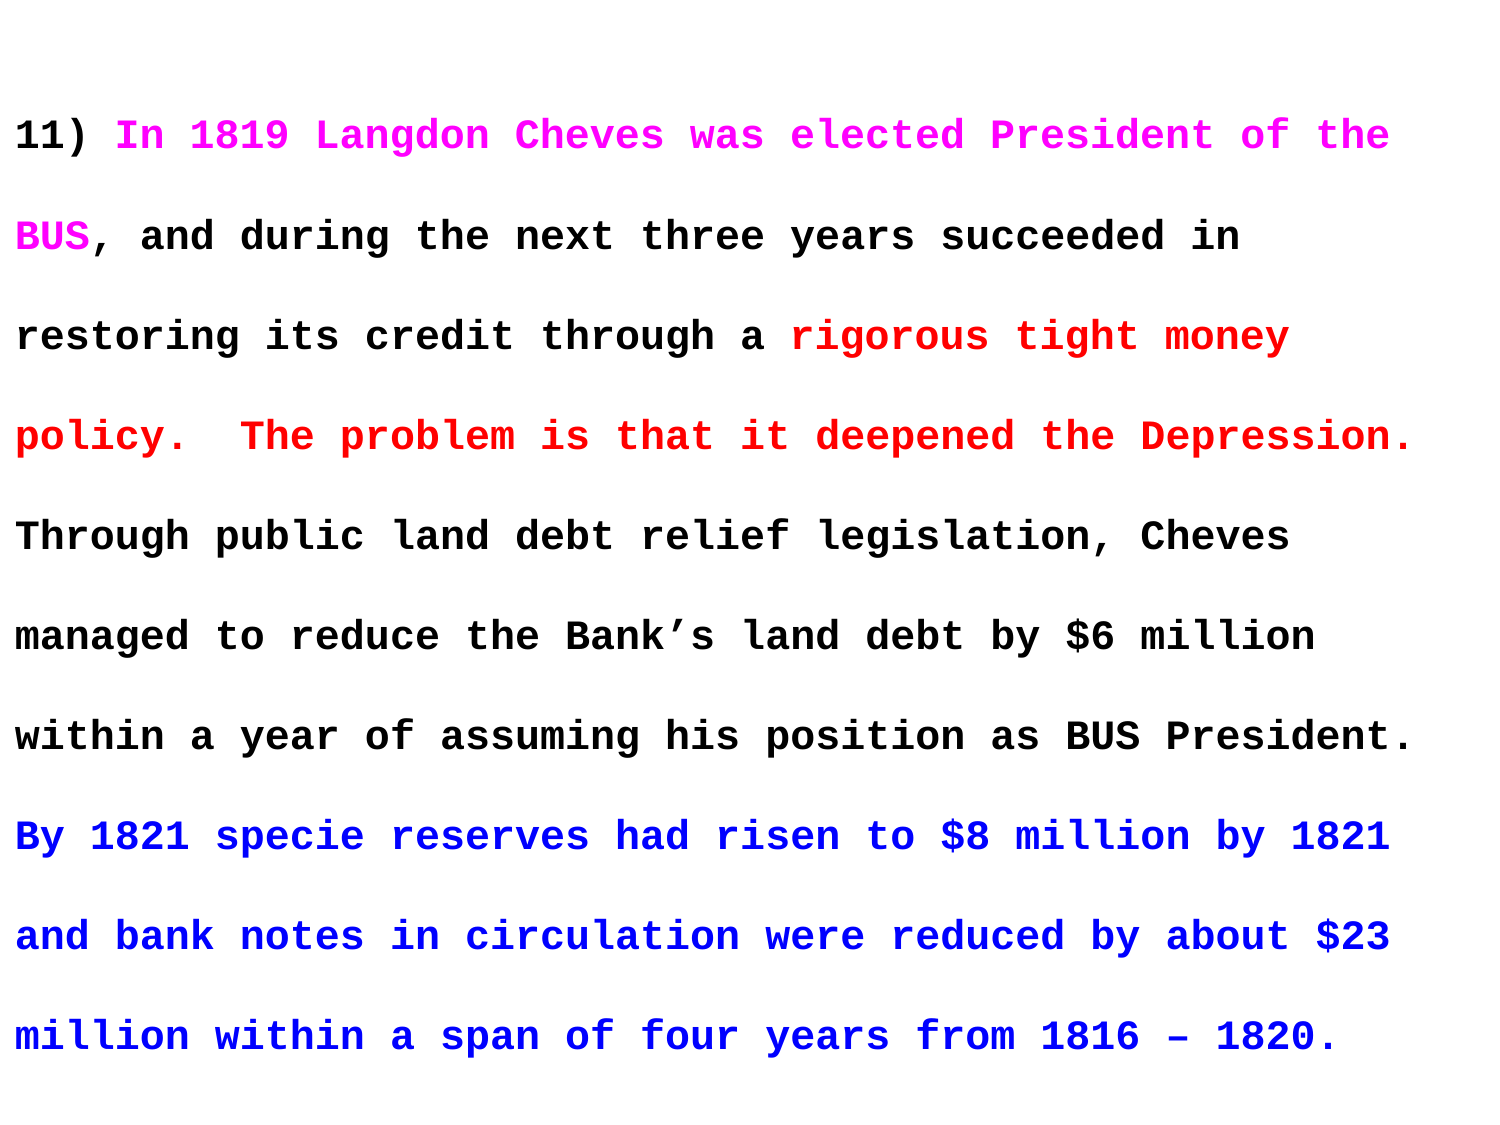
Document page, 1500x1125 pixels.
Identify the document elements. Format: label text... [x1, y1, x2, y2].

text_box 11) In 1819 Langdon Cheves was elected President of the BUS, and during the next three years succeeded in restoring its credit through a rigorous tight money policy. The problem is that it deepened the Depression. Through public land debt relief legislation, Cheves managed to reduce the Bank’s land debt by $6 million within a year of assuming his position as BUS President. By 1821 specie reserves had risen to $8 million by 1821 and bank notes in circulation were reduced by about $23 million within a span of four years from 1816 – 1820. [0, 49, 1500, 1066]
